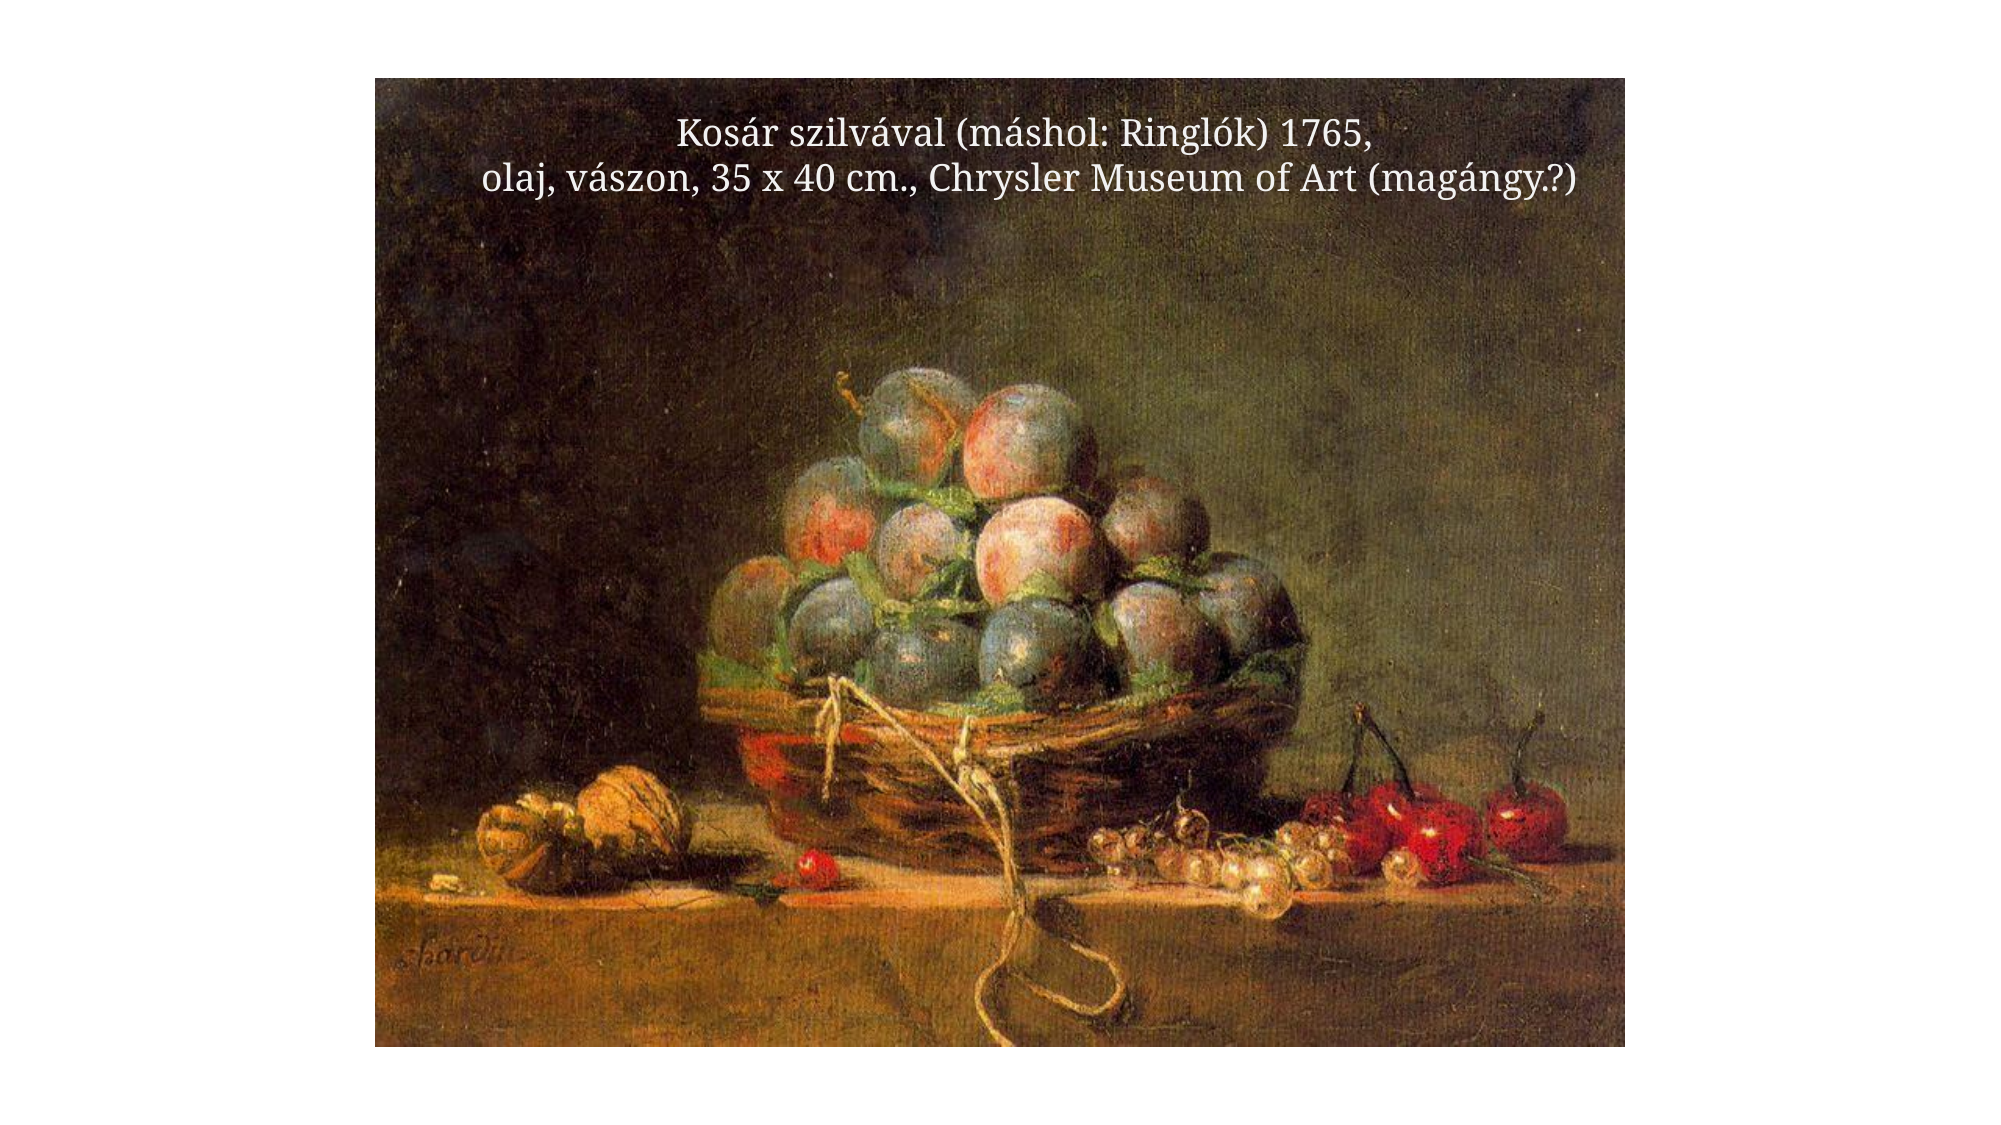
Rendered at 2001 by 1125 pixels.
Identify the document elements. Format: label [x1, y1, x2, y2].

picture [374, 78, 1625, 1047]
